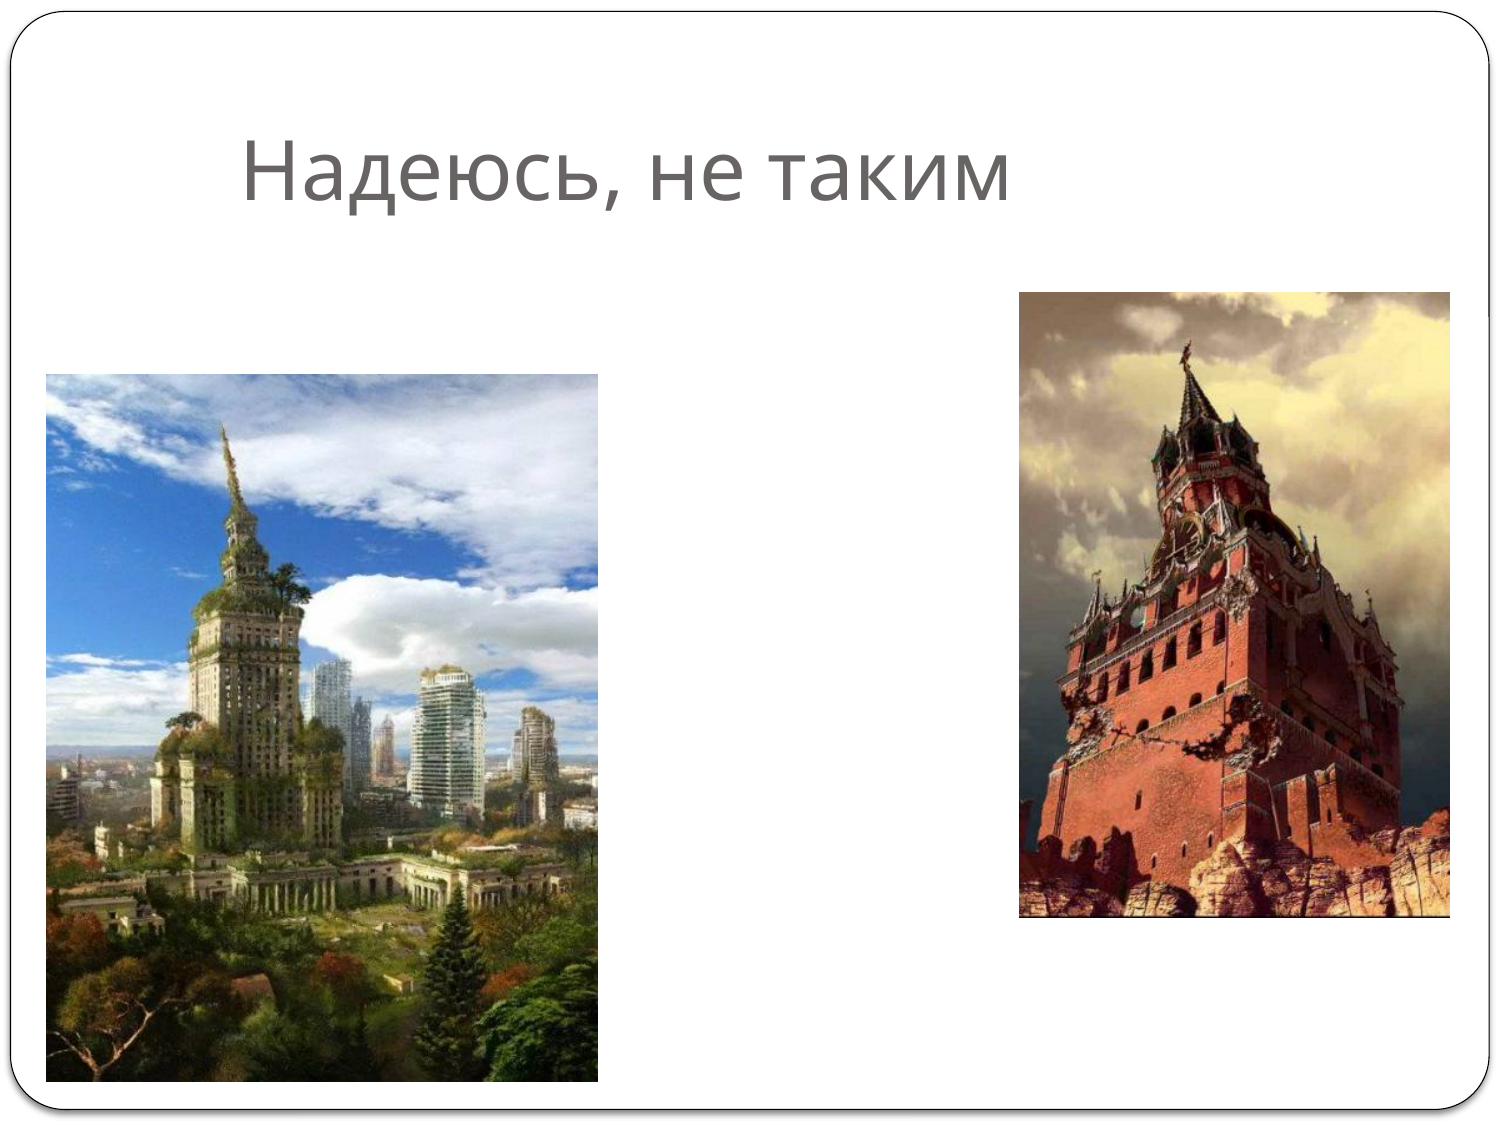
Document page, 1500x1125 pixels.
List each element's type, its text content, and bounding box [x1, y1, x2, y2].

title Надеюсь, не таким [225, 45, 1500, 233]
picture [1019, 292, 1450, 919]
picture [46, 374, 598, 1082]
